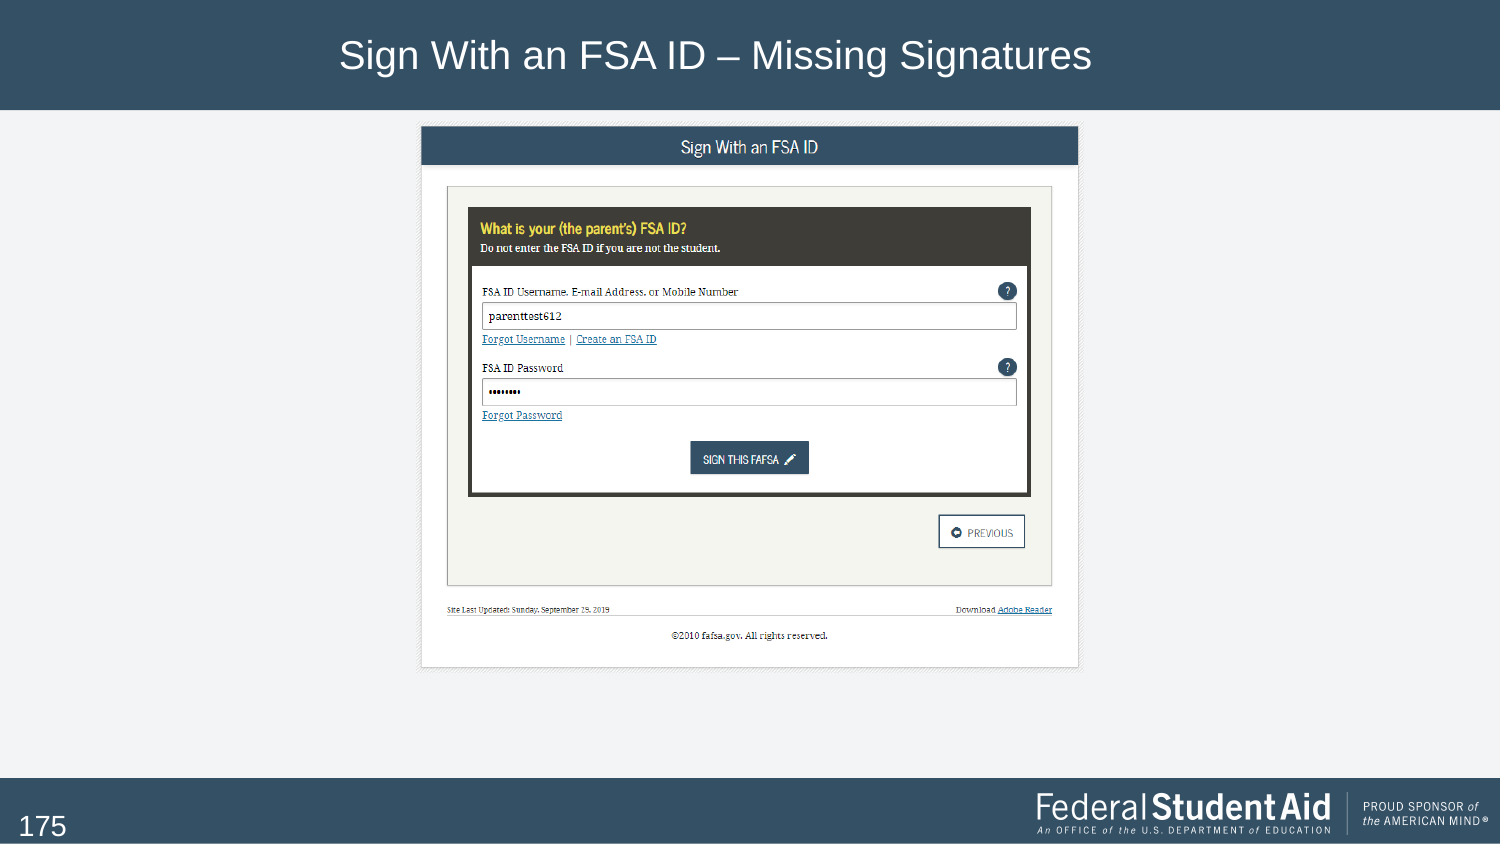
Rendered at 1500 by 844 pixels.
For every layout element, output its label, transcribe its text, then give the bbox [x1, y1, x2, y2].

title Sign With an FSA ID – Missing Signatures [24, 23, 1408, 84]
picture [416, 121, 1084, 673]
picture [1037, 792, 1488, 835]
